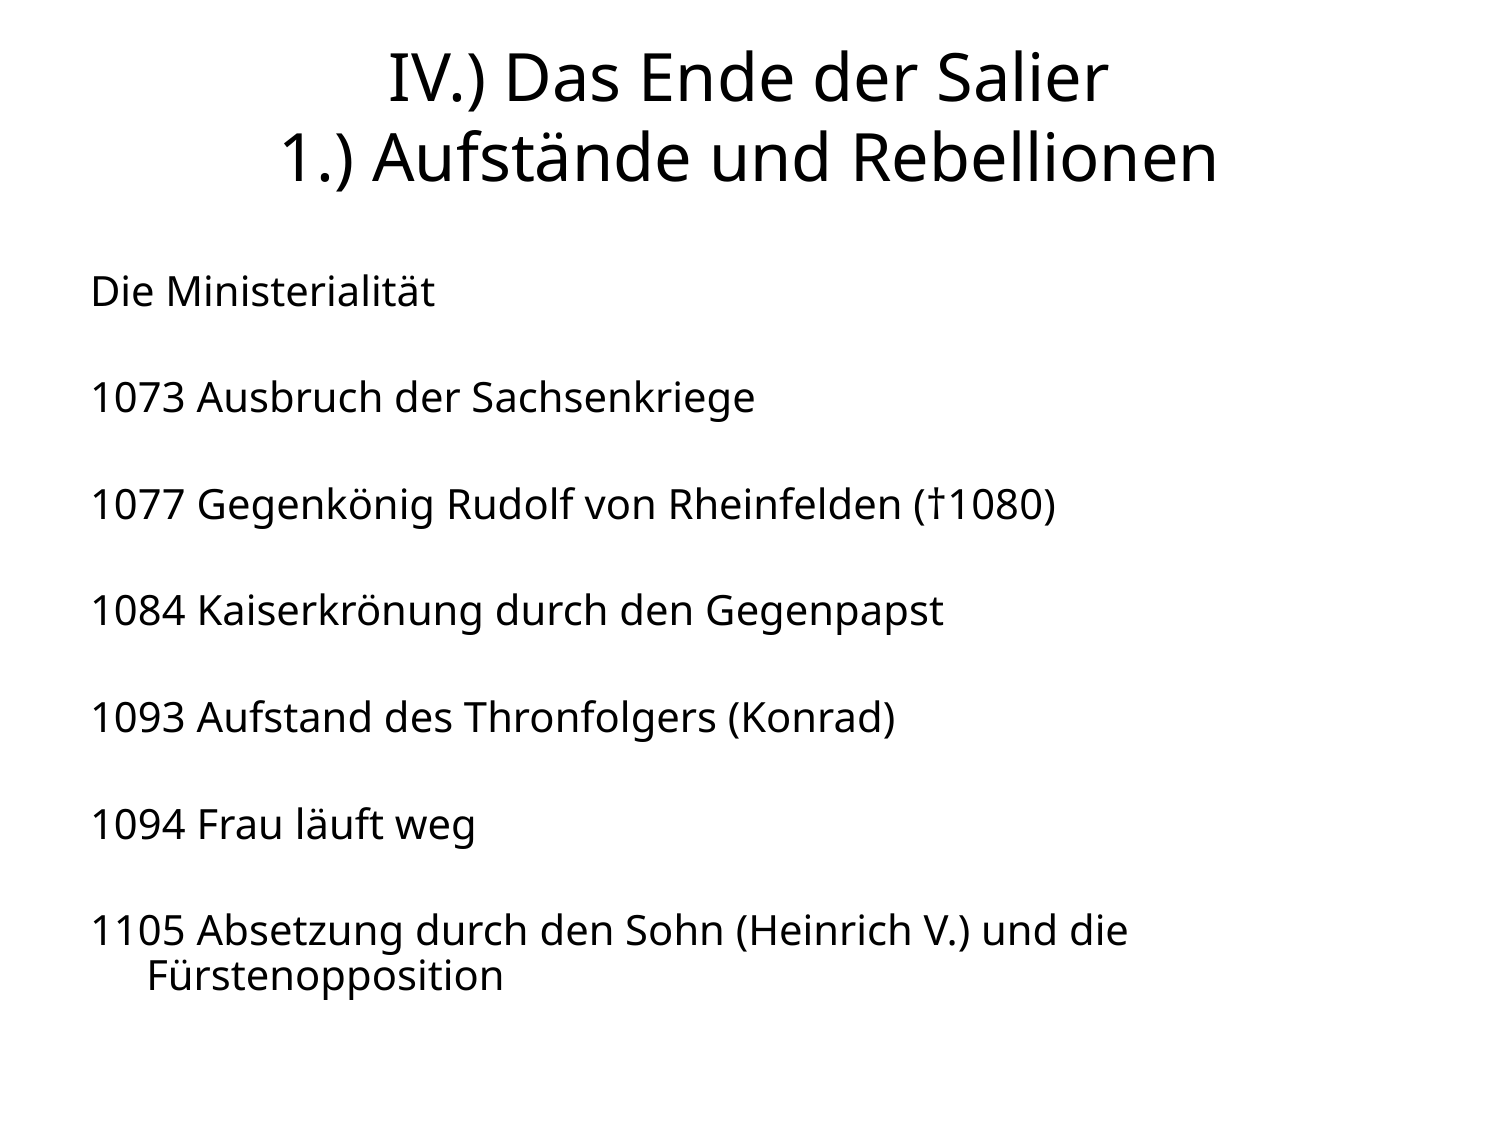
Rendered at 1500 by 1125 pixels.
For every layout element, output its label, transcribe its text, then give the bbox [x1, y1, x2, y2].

title IV.) Das Ende der Salier 1.) Aufstände und Rebellionen [74, 20, 1426, 209]
list Die Ministerialität 1073 Ausbruch der Sachsenkriege 1077 Gegenkönig Rudolf von Rheinfelden (†1080) 1084 Kaiserkrönung durch den Gegenpapst 1093 Aufstand des Thronfolgers (Konrad) 1094 Frau läuft weg 1105 Absetzung durch den Sohn (Heinrich V.) und die Fürstenopposition [74, 262, 1424, 1006]
